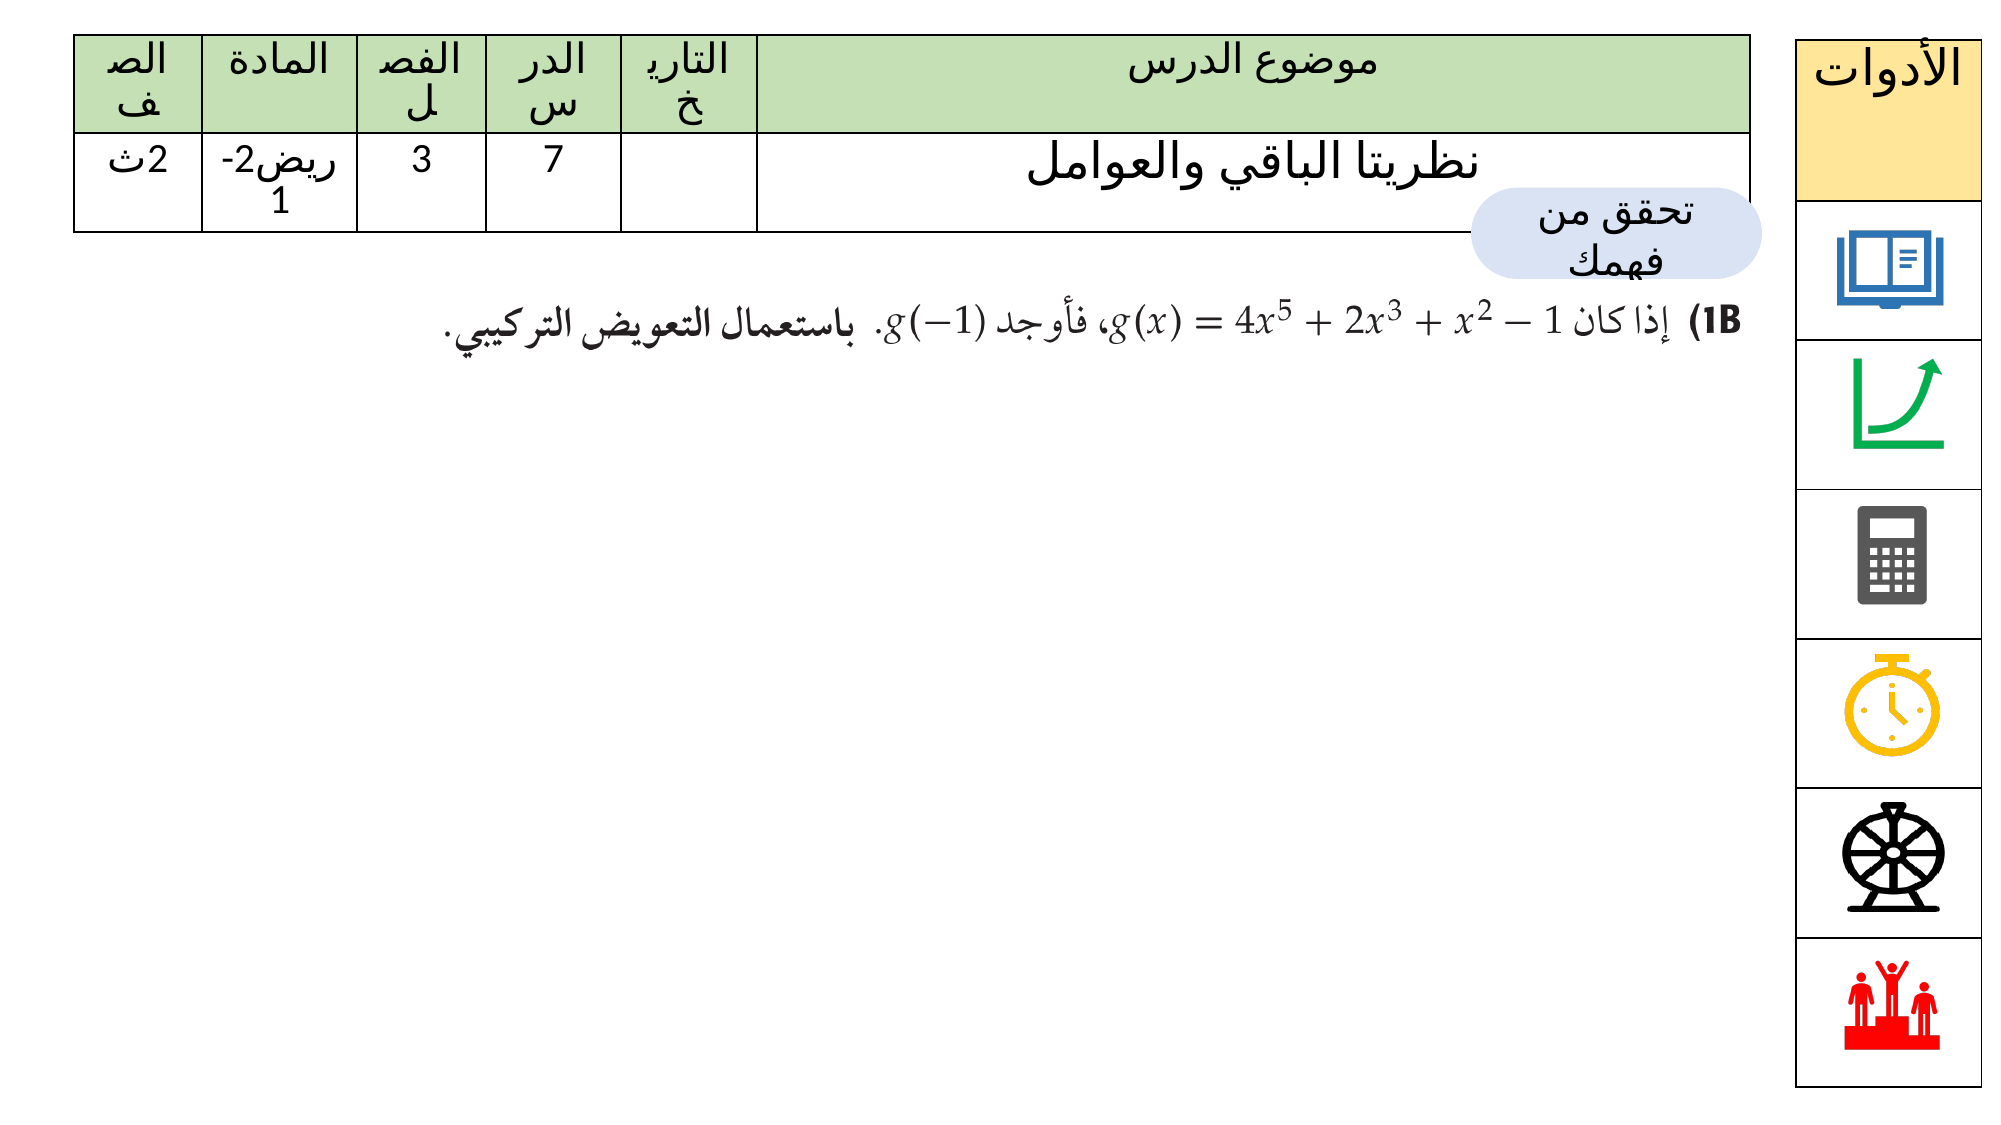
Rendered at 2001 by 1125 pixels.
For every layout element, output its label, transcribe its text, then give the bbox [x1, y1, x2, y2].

picture [1825, 642, 1959, 768]
picture [1833, 496, 1951, 614]
picture [1835, 340, 1962, 467]
picture [426, 274, 1763, 379]
text_box تحقق من فهمك [1470, 186, 1764, 280]
picture [1835, 948, 1949, 1062]
picture [1827, 802, 1961, 912]
picture [1832, 211, 1948, 327]
